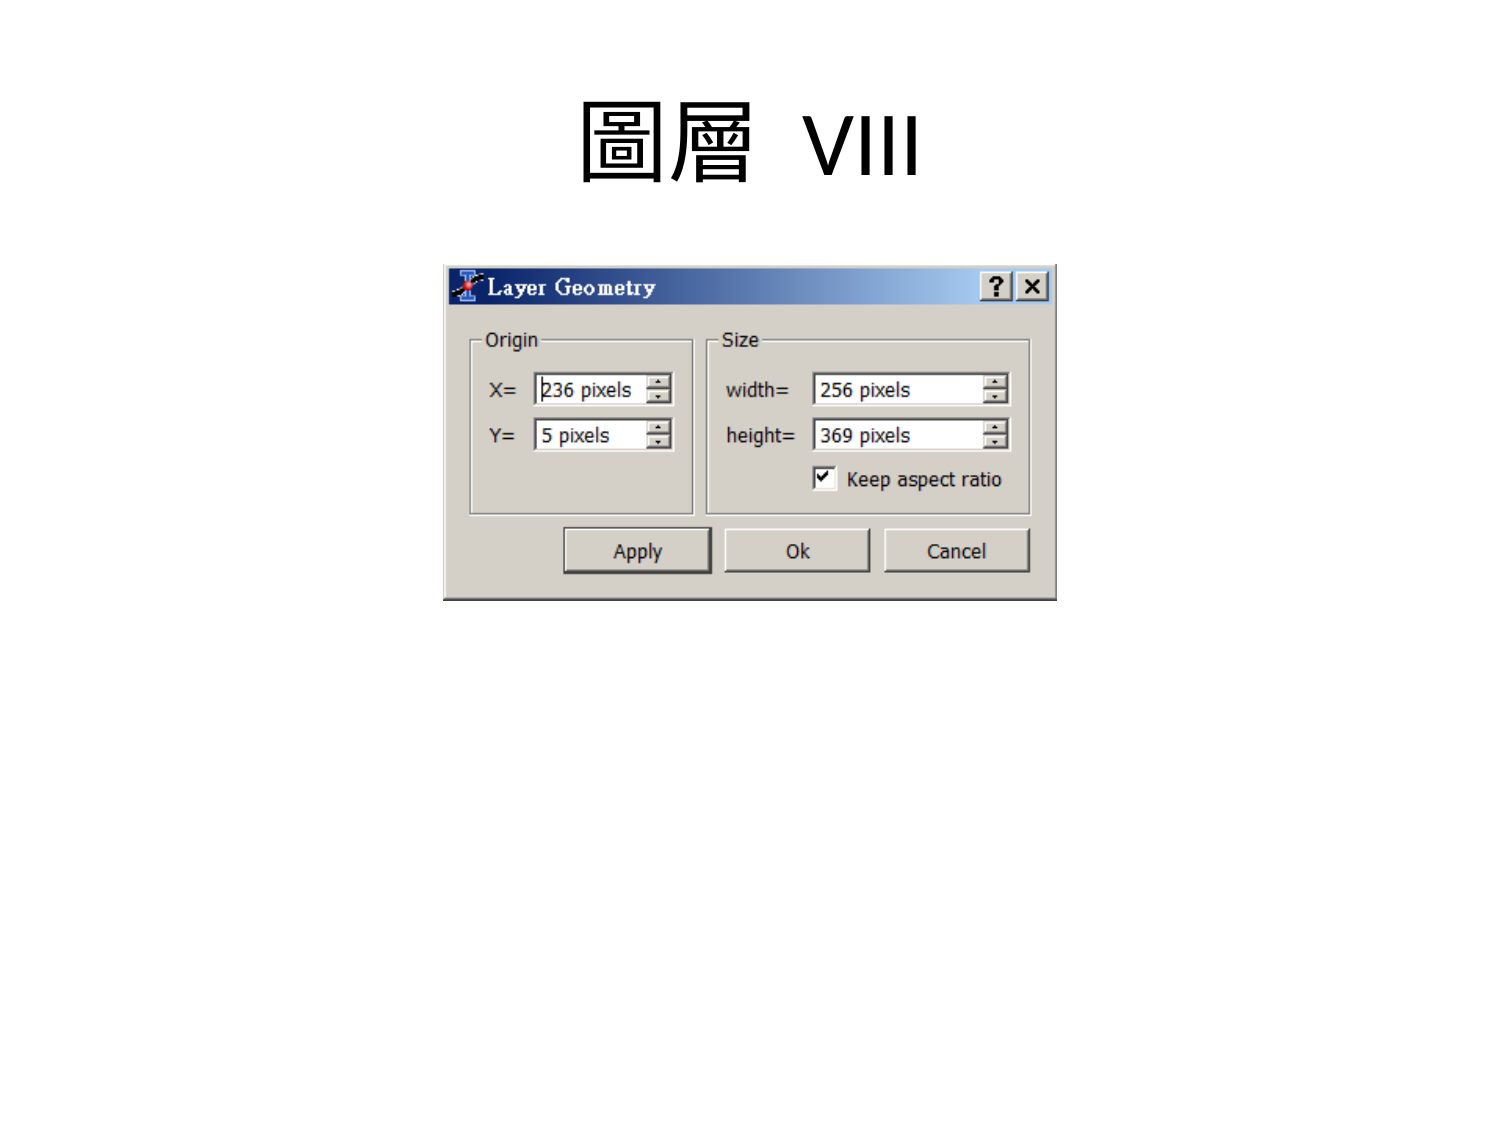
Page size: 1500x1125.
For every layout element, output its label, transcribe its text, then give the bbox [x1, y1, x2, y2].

picture [443, 264, 1057, 602]
title 圖層 VIII [75, 45, 1425, 233]
